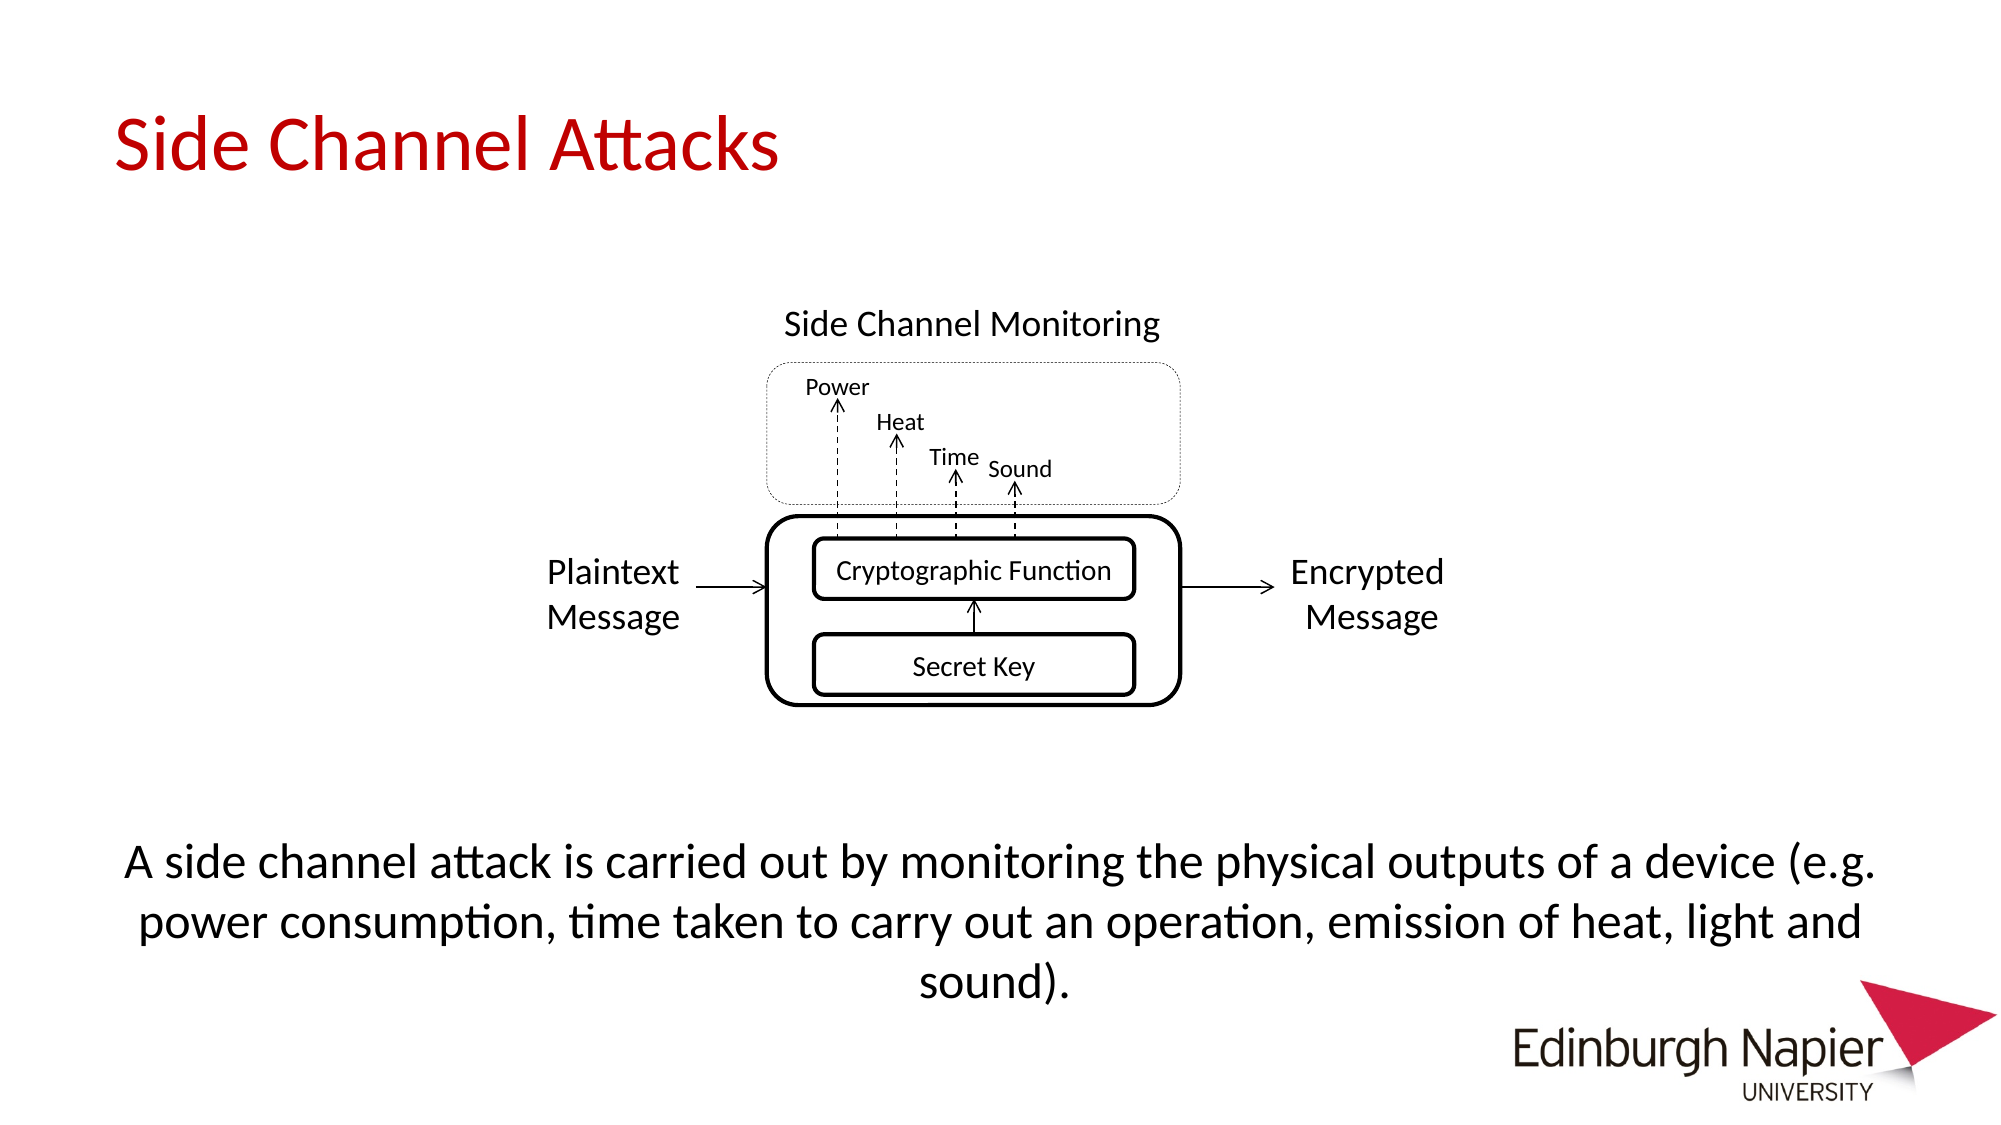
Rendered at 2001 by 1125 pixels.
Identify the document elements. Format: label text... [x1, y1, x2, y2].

text_box Secret Key [811, 632, 1137, 697]
text_box Plaintext Message [531, 539, 696, 645]
text_box Side Channel Monitoring [769, 291, 1176, 352]
title Side Channel Attacks [99, 45, 1900, 233]
text_box [764, 514, 1183, 708]
text_box Cryptographic Function [811, 536, 1137, 601]
text_box [764, 360, 1183, 507]
text_box Encrypted Message [1275, 539, 1469, 645]
text_box A side channel attack is carried out by monitoring the physical outputs of a device (e.g. power consumption, time taken to carry out an operation, emission of heat, light and sound). [89, 821, 1912, 1017]
picture [1510, 975, 2000, 1125]
